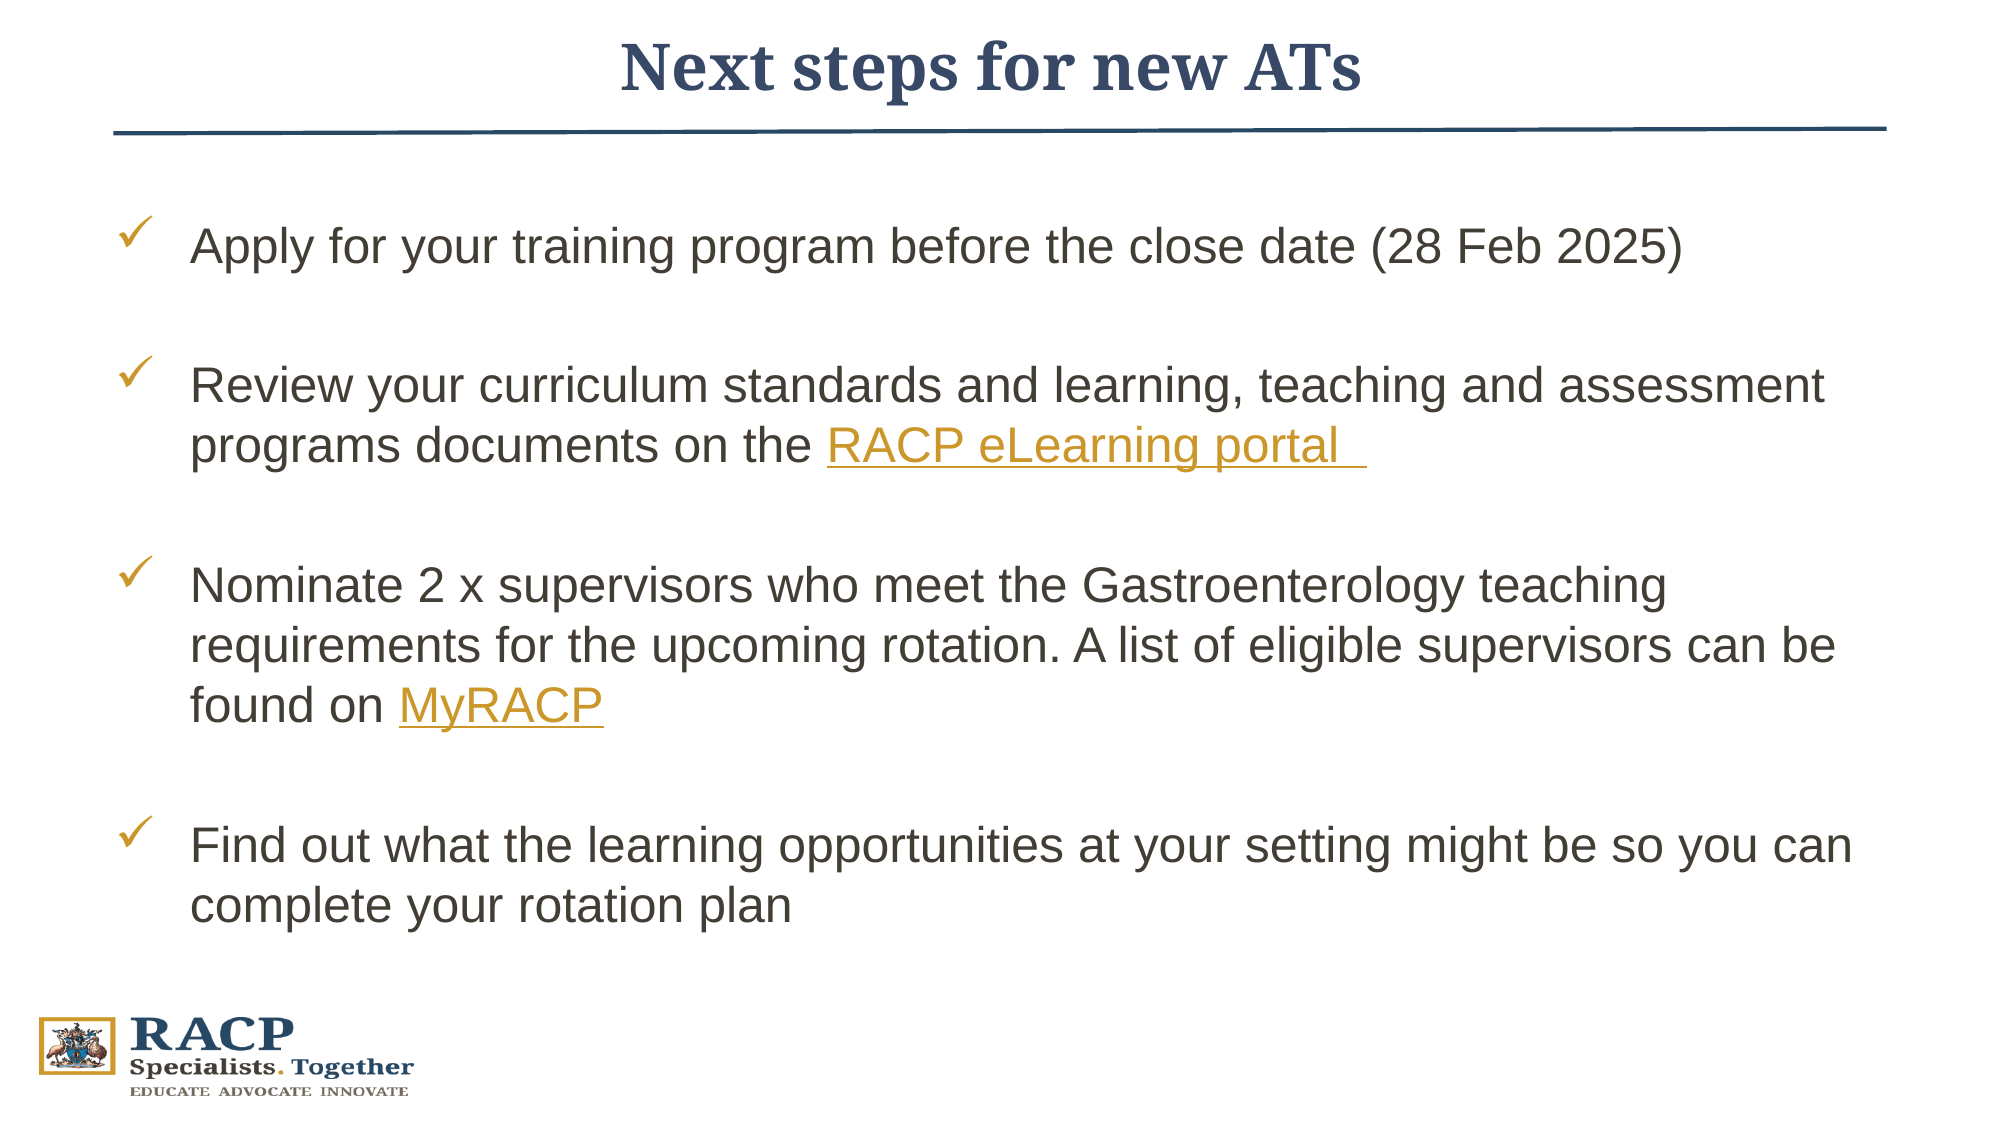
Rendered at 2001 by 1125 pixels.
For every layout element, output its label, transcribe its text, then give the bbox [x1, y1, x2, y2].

title Next steps for new ATs [99, 0, 1900, 129]
text_box [113, 126, 1887, 136]
picture [39, 1017, 414, 1096]
list Apply for your training program before the close date (28 Feb 2025) Review your curriculum standards and learning, teaching and assessment programs documents on the RACP eLearning portal Nominate 2 x supervisors who meet the Gastroenterology teaching requirements for the upcoming rotation. A list of eligible supervisors can be found on MyRACP Find out what the learning opportunities at your setting might be so you can complete your rotation plan [99, 205, 1900, 948]
